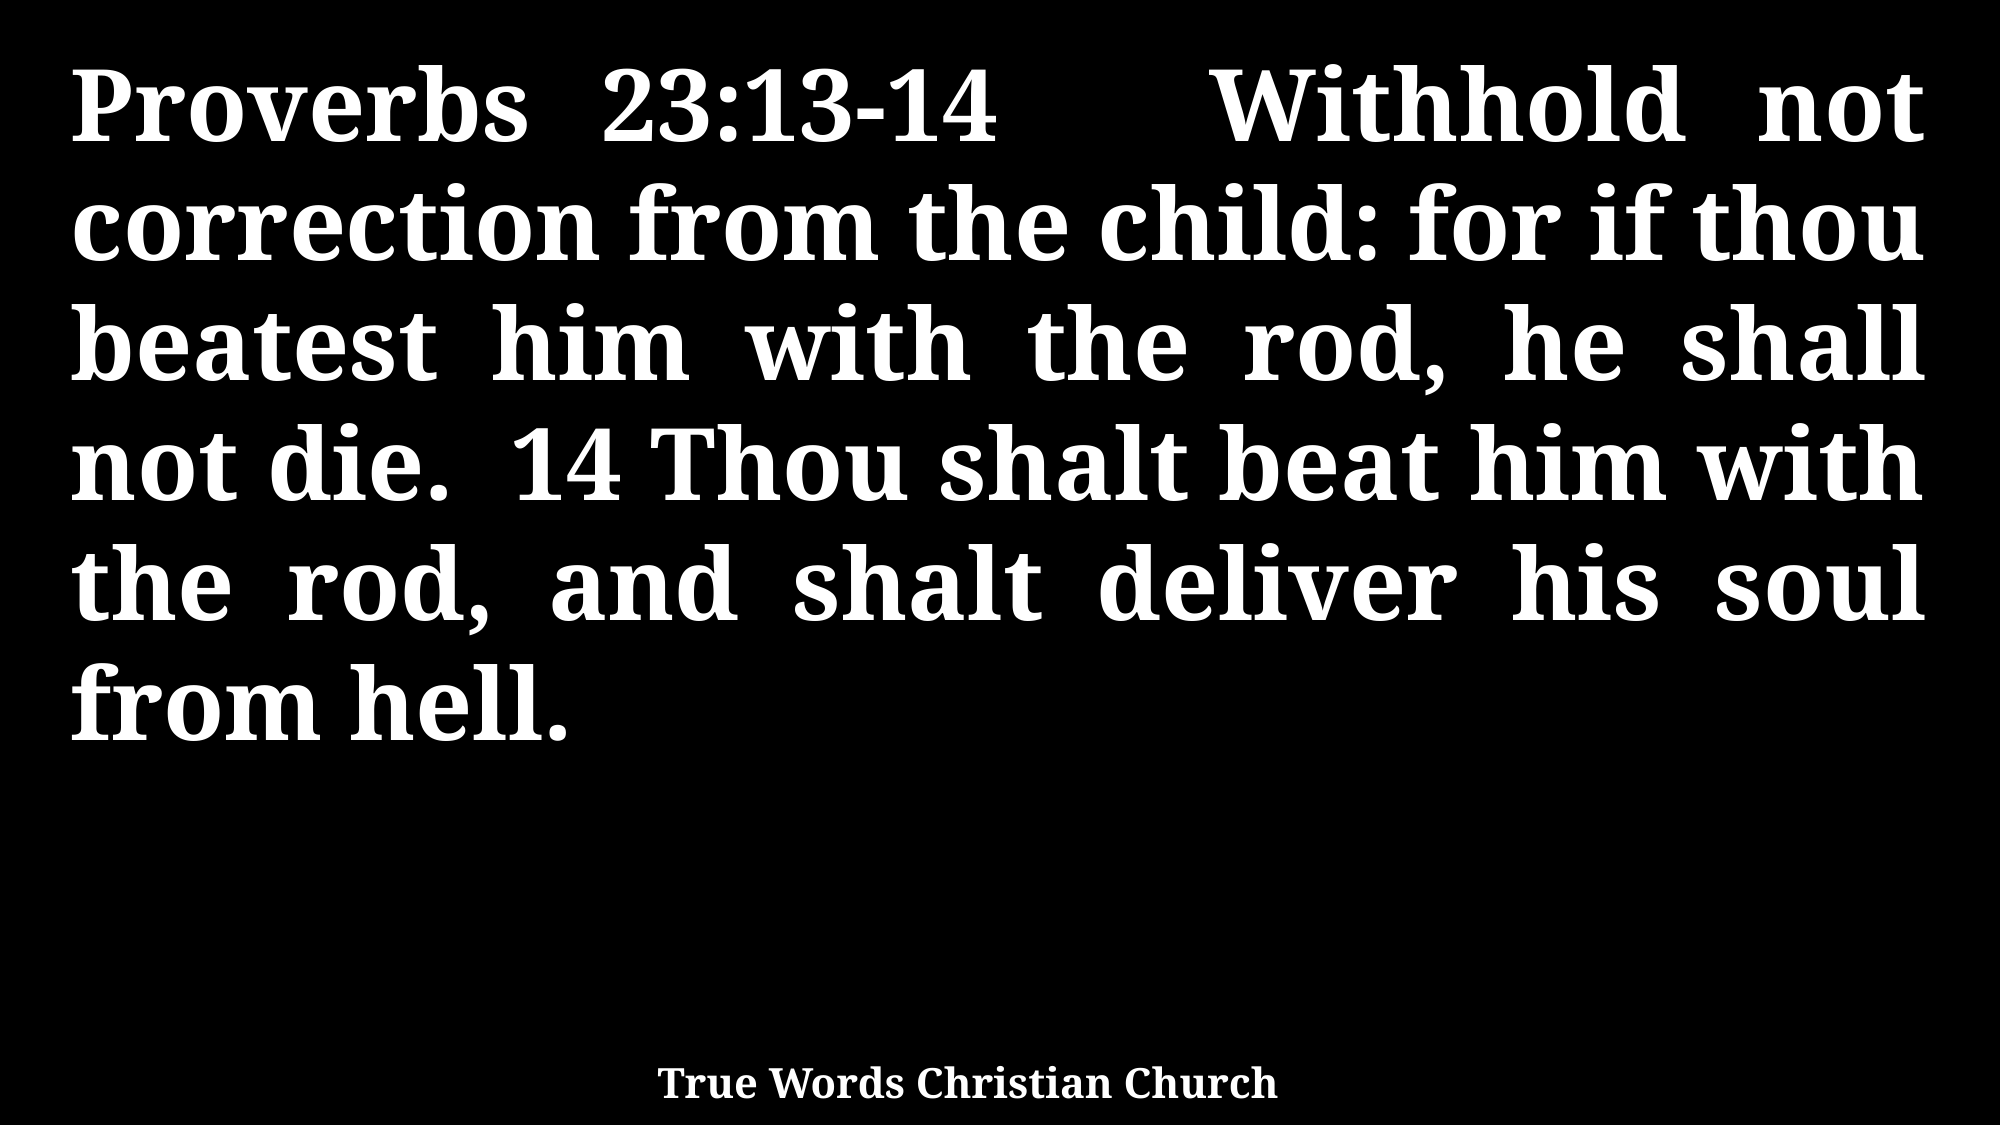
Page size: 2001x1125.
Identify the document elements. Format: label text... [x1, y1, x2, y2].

text_box Proverbs 23:13-14 Withhold not correction from the child: for if thou beatest him with the rod, he shall not die. 14 Thou shalt beat him with the rod, and shalt deliver his soul from hell. [55, 33, 1944, 768]
text_box True Words Christian Church [642, 1049, 1294, 1114]
